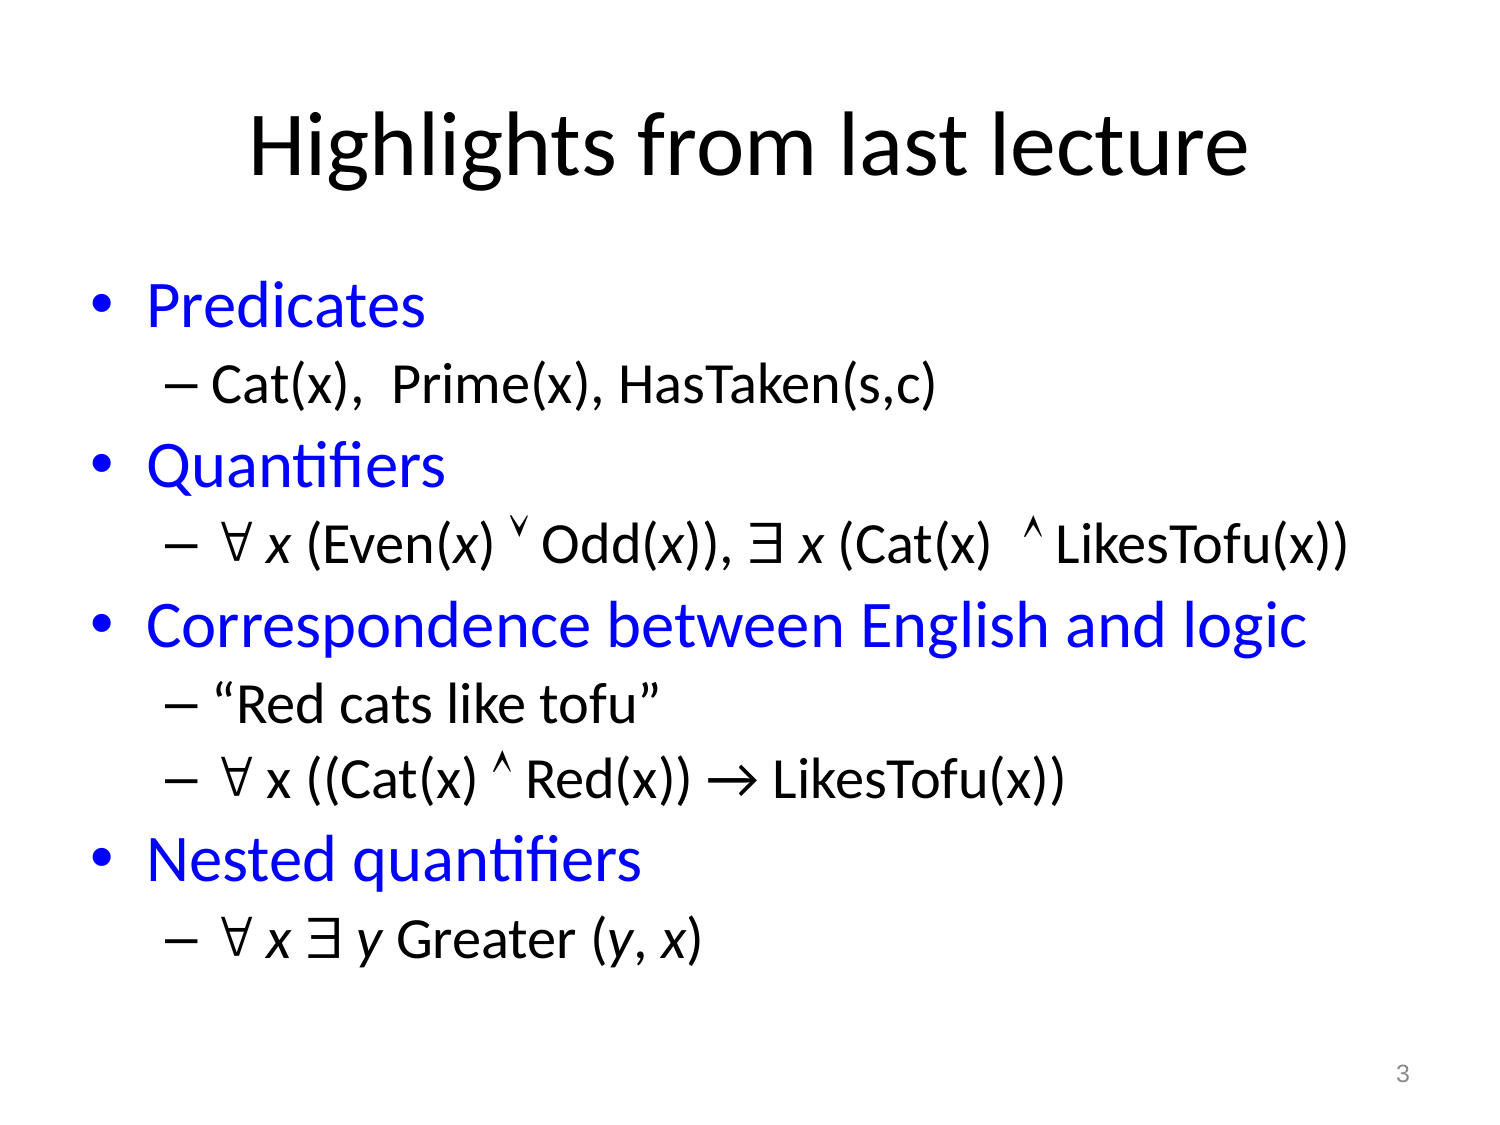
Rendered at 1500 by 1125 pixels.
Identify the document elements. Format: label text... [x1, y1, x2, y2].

title Highlights from last lecture [75, 45, 1425, 233]
slide_number 3 [1074, 1042, 1425, 1103]
list Predicates Cat(x), Prime(x), HasTaken(s,c) Quantifiers  x (Even(x)  Odd(x)),  x (Cat(x)  LikesTofu(x)) Correspondence between English and logic “Red cats like tofu”  x ((Cat(x)  Red(x)) → LikesTofu(x)) Nested quantifiers  x  y Greater (y, x) [75, 262, 1463, 1006]
